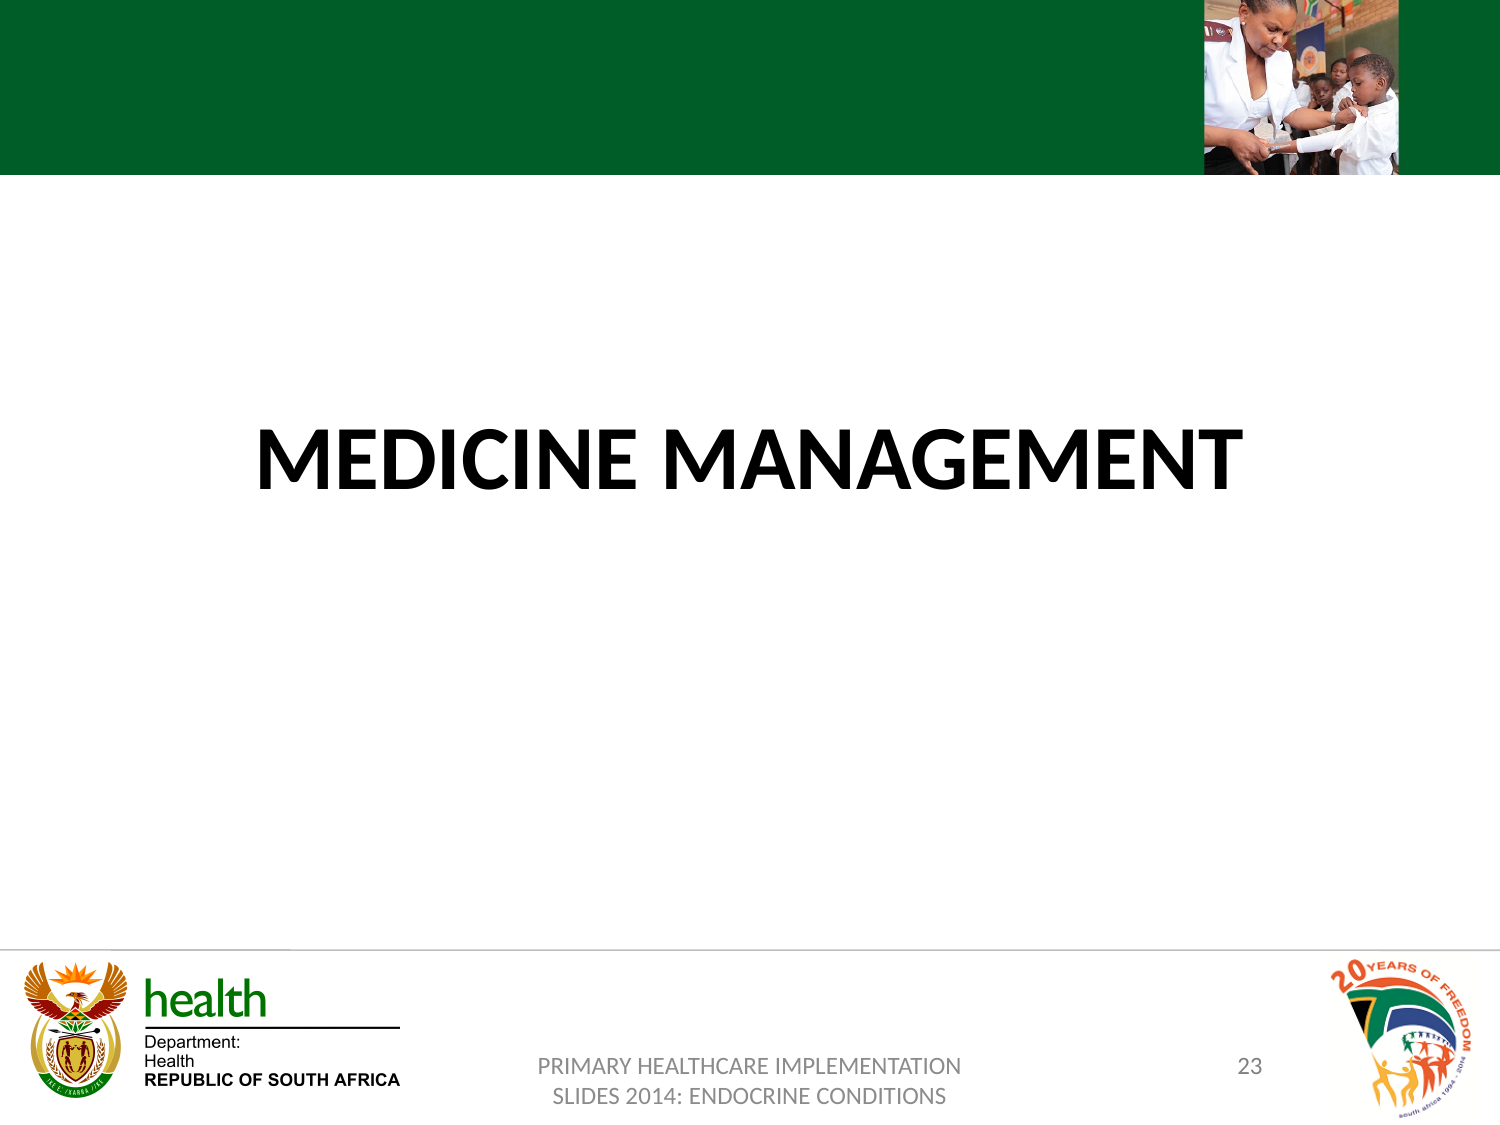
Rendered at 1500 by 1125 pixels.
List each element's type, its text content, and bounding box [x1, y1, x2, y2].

text_box MEDICINE MANAGEMENT [74, 262, 1425, 1005]
text_box 23 [1074, 1042, 1425, 1103]
picture [24, 962, 400, 1098]
picture [1324, 953, 1477, 1125]
picture [1204, 0, 1399, 175]
text_box PRIMARY HEALTHCARE IMPLEMENTATION SLIDES 2014: ENDOCRINE CONDITIONS [512, 1042, 988, 1103]
